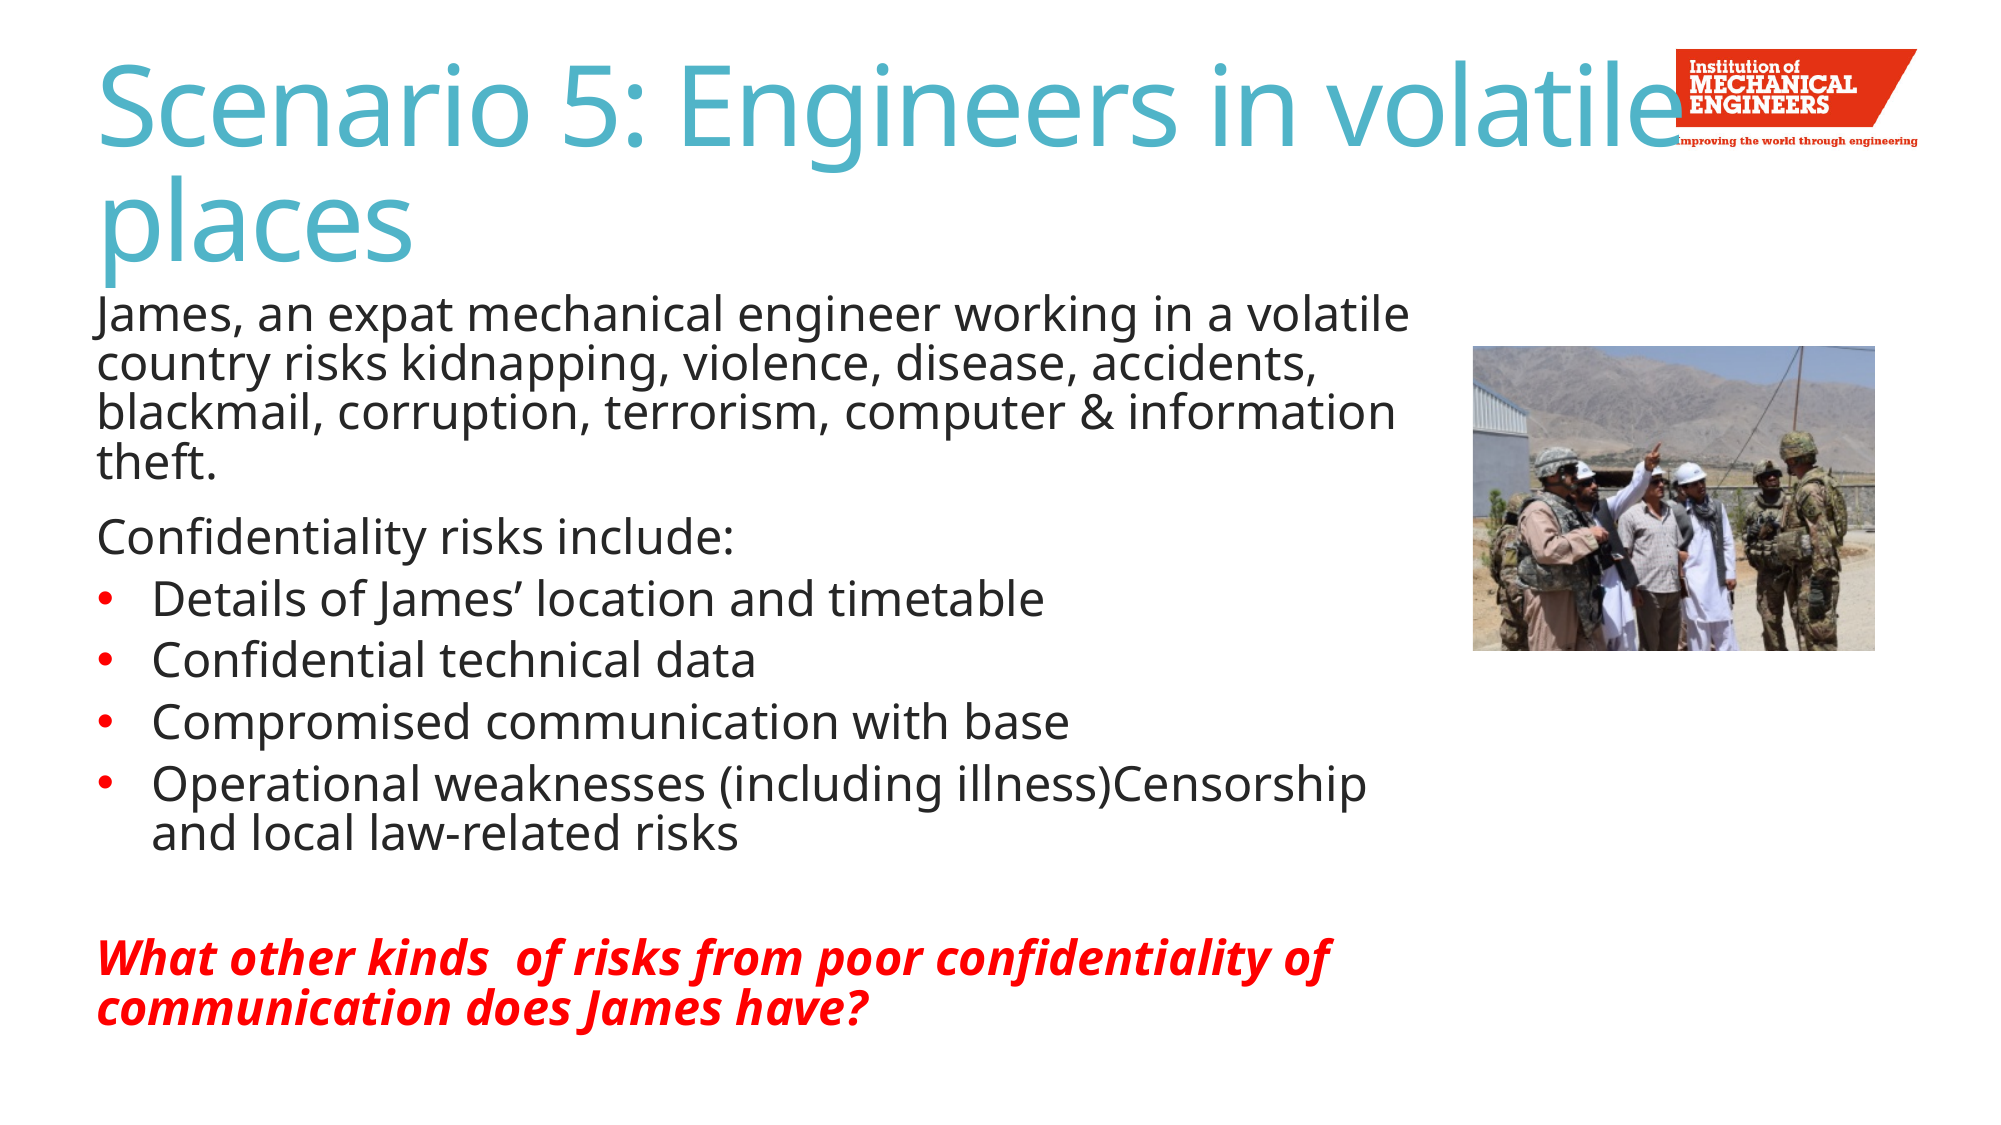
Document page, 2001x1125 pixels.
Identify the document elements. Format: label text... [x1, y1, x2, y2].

picture [1675, 48, 1918, 154]
title Scenario 5: Engineers in volatile places [81, 81, 1875, 258]
picture [1472, 346, 1876, 652]
list James, an expat mechanical engineer working in a volatile country risks kidnapping, violence, disease, accidents, blackmail, corruption, terrorism, computer & information theft. Confidentiality risks include: Details of James’ location and timetable Confidential technical data Compromised communication with base Operational weaknesses (including illness)Censorship and local law-related risks What other kinds of risks from poor confidentiality of communication does James have? [81, 283, 1455, 1048]
